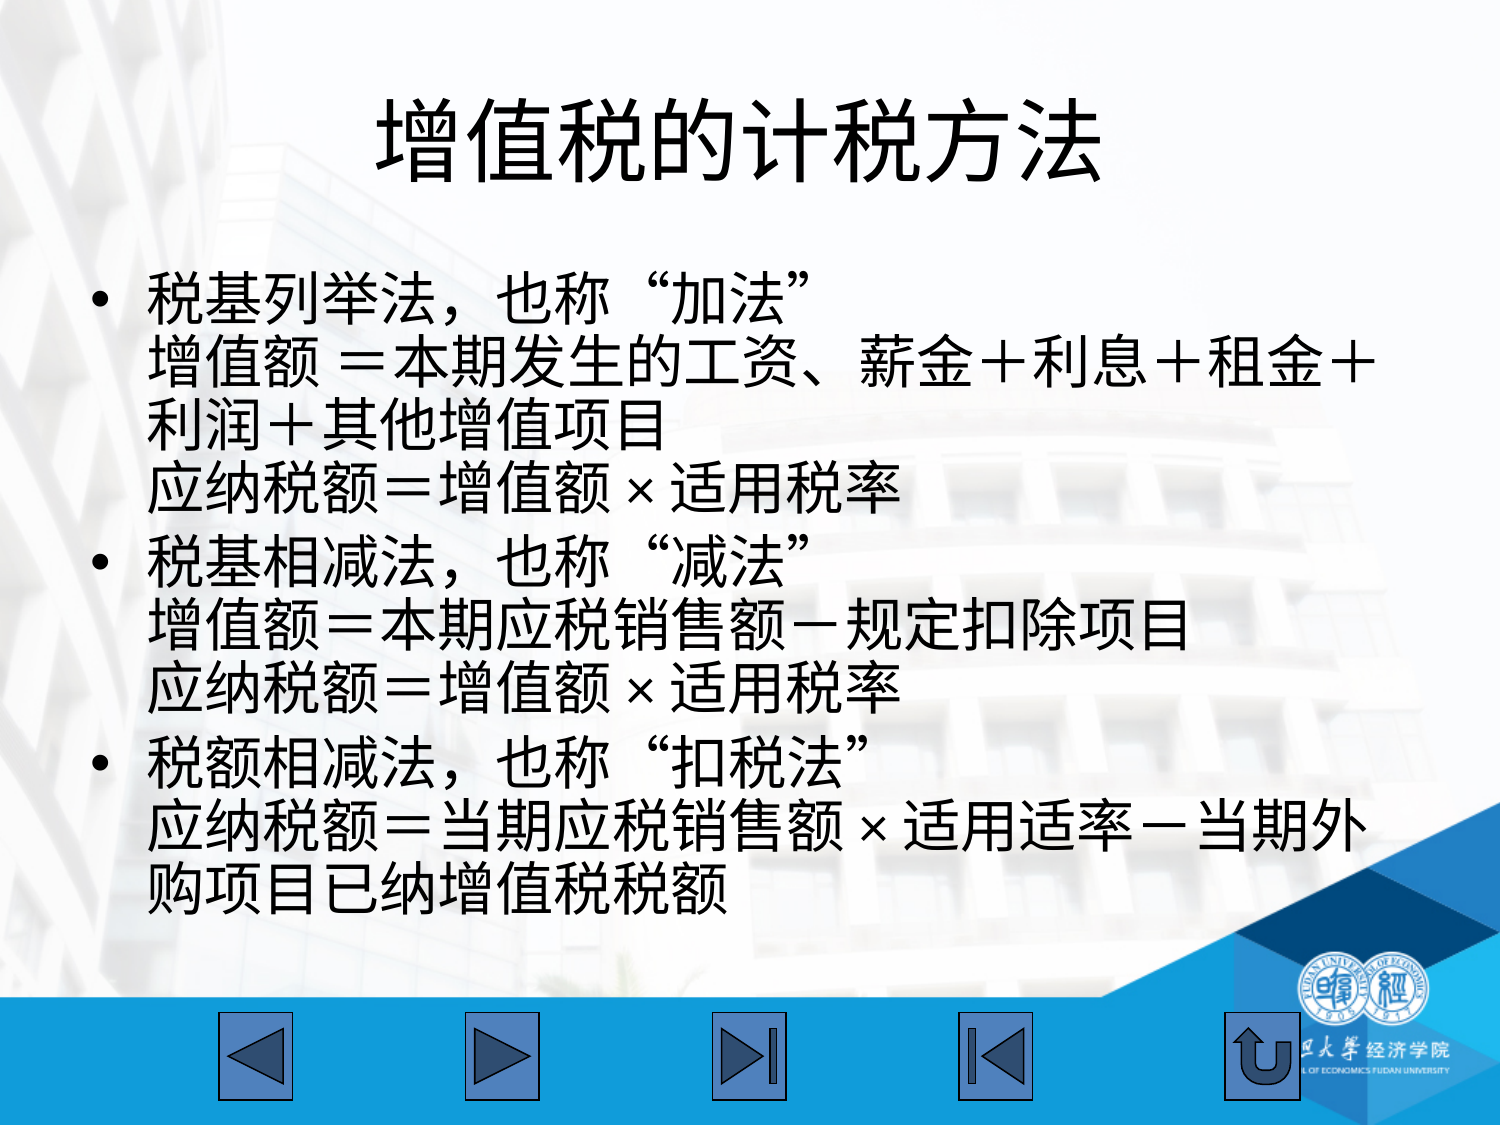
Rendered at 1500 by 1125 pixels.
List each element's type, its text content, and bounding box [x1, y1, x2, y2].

picture [0, 0, 1500, 1125]
text_box [465, 1012, 539, 1100]
text_box [959, 1012, 1033, 1100]
text_box [1224, 1012, 1300, 1100]
list 税基列举法，也称“加法” 增值额 ＝本期发生的工资、薪金＋利息＋租金＋利润＋其他增值项目 应纳税额＝增值额×适用税率 税基相减法，也称“减法” 增值额＝本期应税销售额－规定扣除项目 应纳税额＝增值额×适用税率 税额相减法，也称“扣税法” 应纳税额＝当期应税销售额×适用适率－当期外购项目已纳增值税税额 [75, 262, 1425, 1005]
text_box [712, 1012, 786, 1100]
title 增值税的计税方法 [75, 45, 1425, 233]
text_box [218, 1012, 293, 1100]
